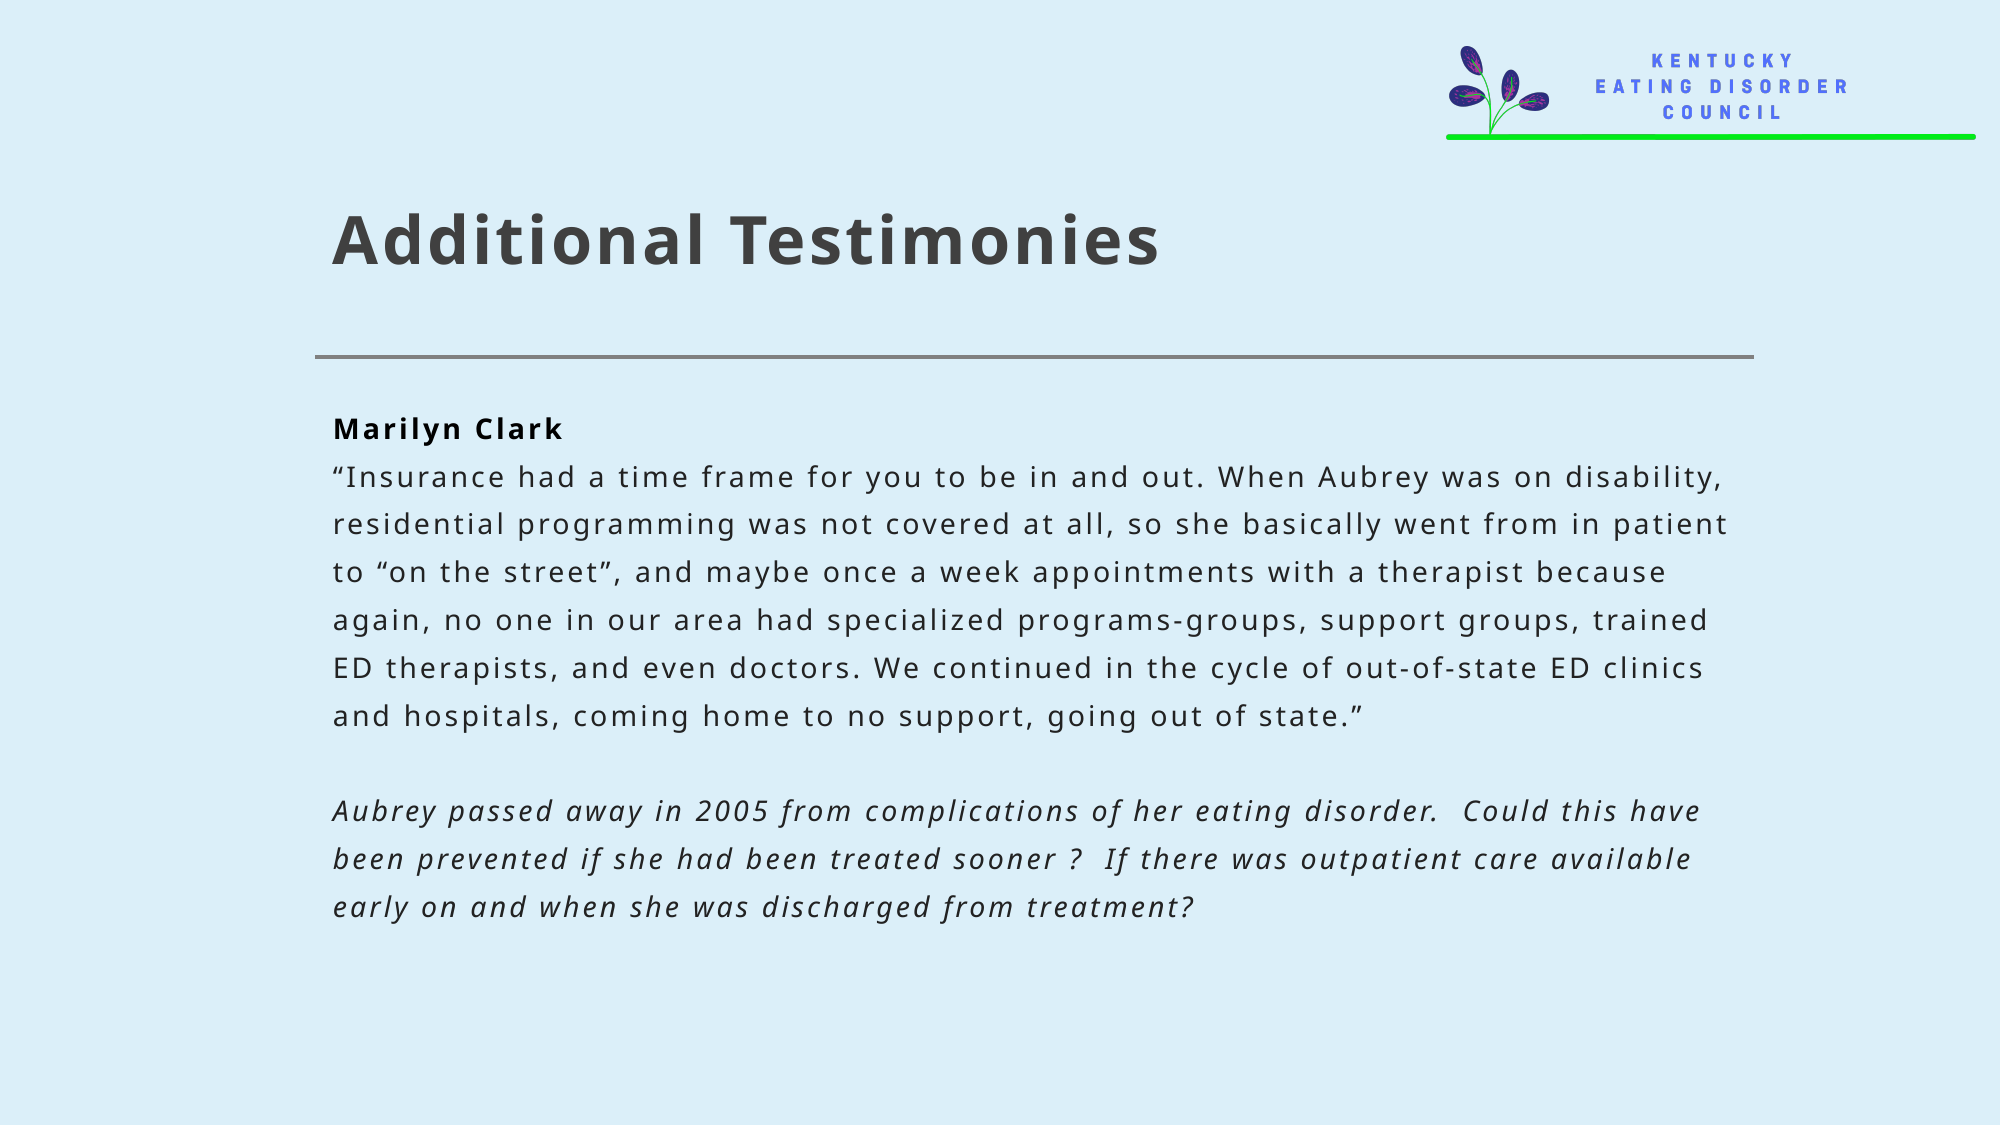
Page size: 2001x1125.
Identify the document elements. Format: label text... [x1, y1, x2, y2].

picture [1446, 46, 1976, 140]
title Additional Testimonies [315, 72, 1754, 294]
list Marilyn Clark “Insurance had a time frame for you to be in and out. When Aubrey was on disability, residential programming was not covered at all, so she basically went from in patient to “on the street”, and maybe once a week appointments with a therapist because again, no one in our area had specialized programs-groups, support groups, trained ED therapists, and even doctors. We continued in the cycle of out-of-state ED clinics and hospitals, coming home to no support, going out of state.” Aubrey passed away in 2005 from complications of her eating disorder. Could this have been prevented if she had been treated sooner ? If there was outpatient care available early on and when she was discharged from treatment? [315, 379, 1754, 979]
